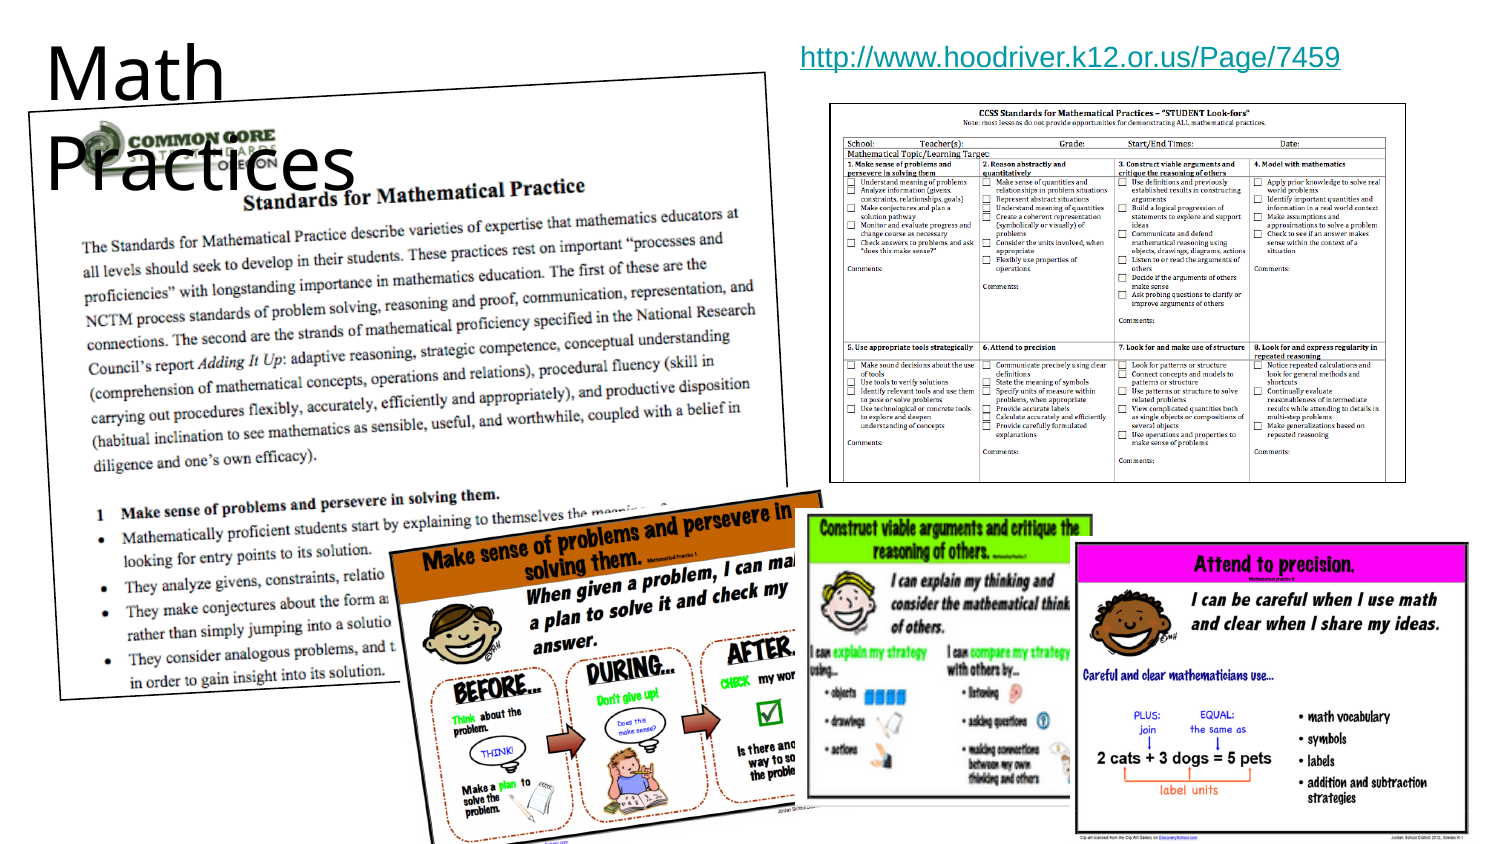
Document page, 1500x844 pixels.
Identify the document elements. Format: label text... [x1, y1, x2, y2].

picture [31, 74, 1477, 844]
title Math Practices [29, 10, 563, 105]
text_box http://www.hoodriver.k12.or.us/Page/7459 [785, 30, 1451, 116]
picture [830, 104, 1405, 483]
